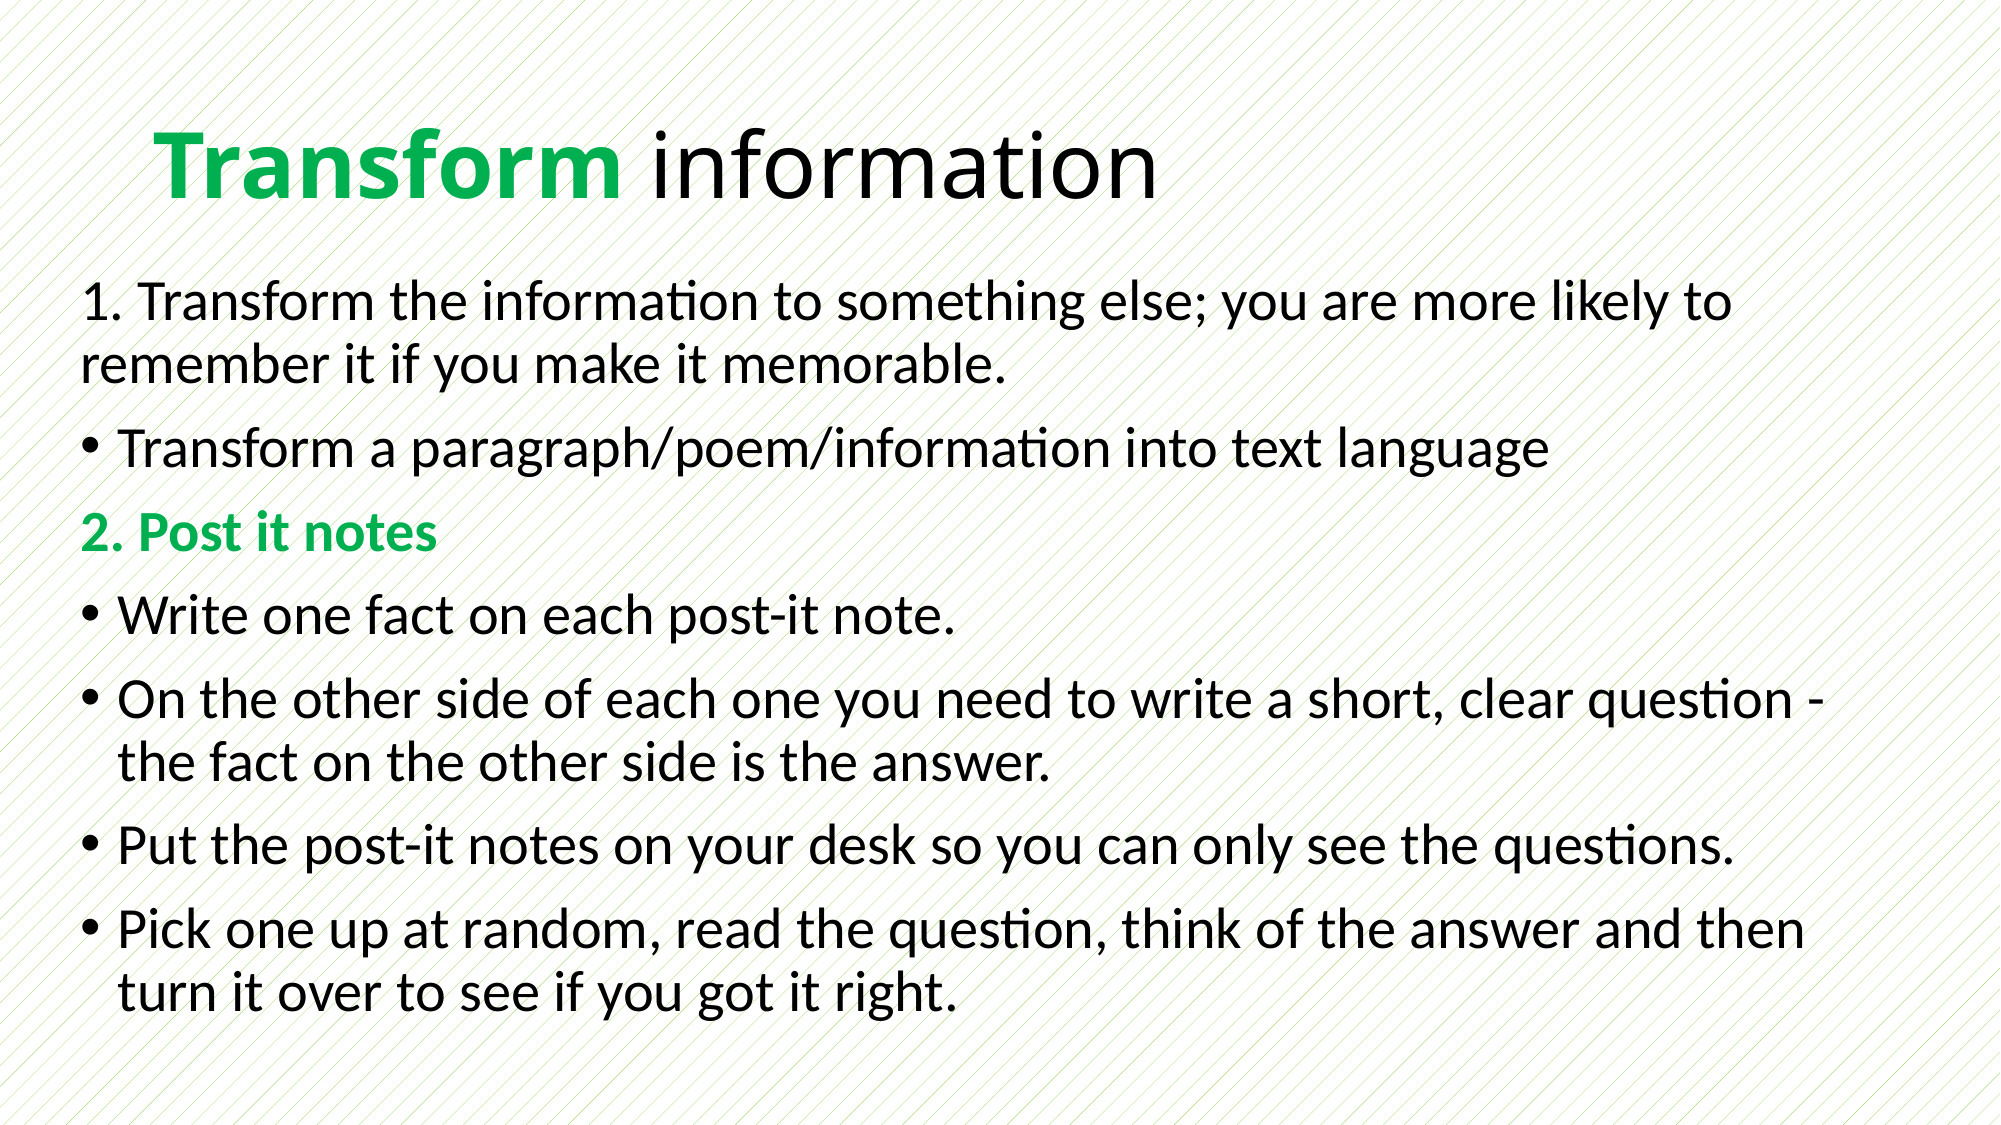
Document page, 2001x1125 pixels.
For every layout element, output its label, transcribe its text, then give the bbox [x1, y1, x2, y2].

title Transform information [137, 59, 1863, 263]
list 1. Transform the information to something else; you are more likely to remember it if you make it memorable. Transform a paragraph/poem/information into text language 2. Post it notes Write one fact on each post-it note. On the other side of each one you need to write a short, clear question - the fact on the other side is the answer. Put the post-it notes on your desk so you can only see the questions. Pick one up at random, read the question, think of the answer and then turn it over to see if you got it right. [65, 263, 1863, 1066]
